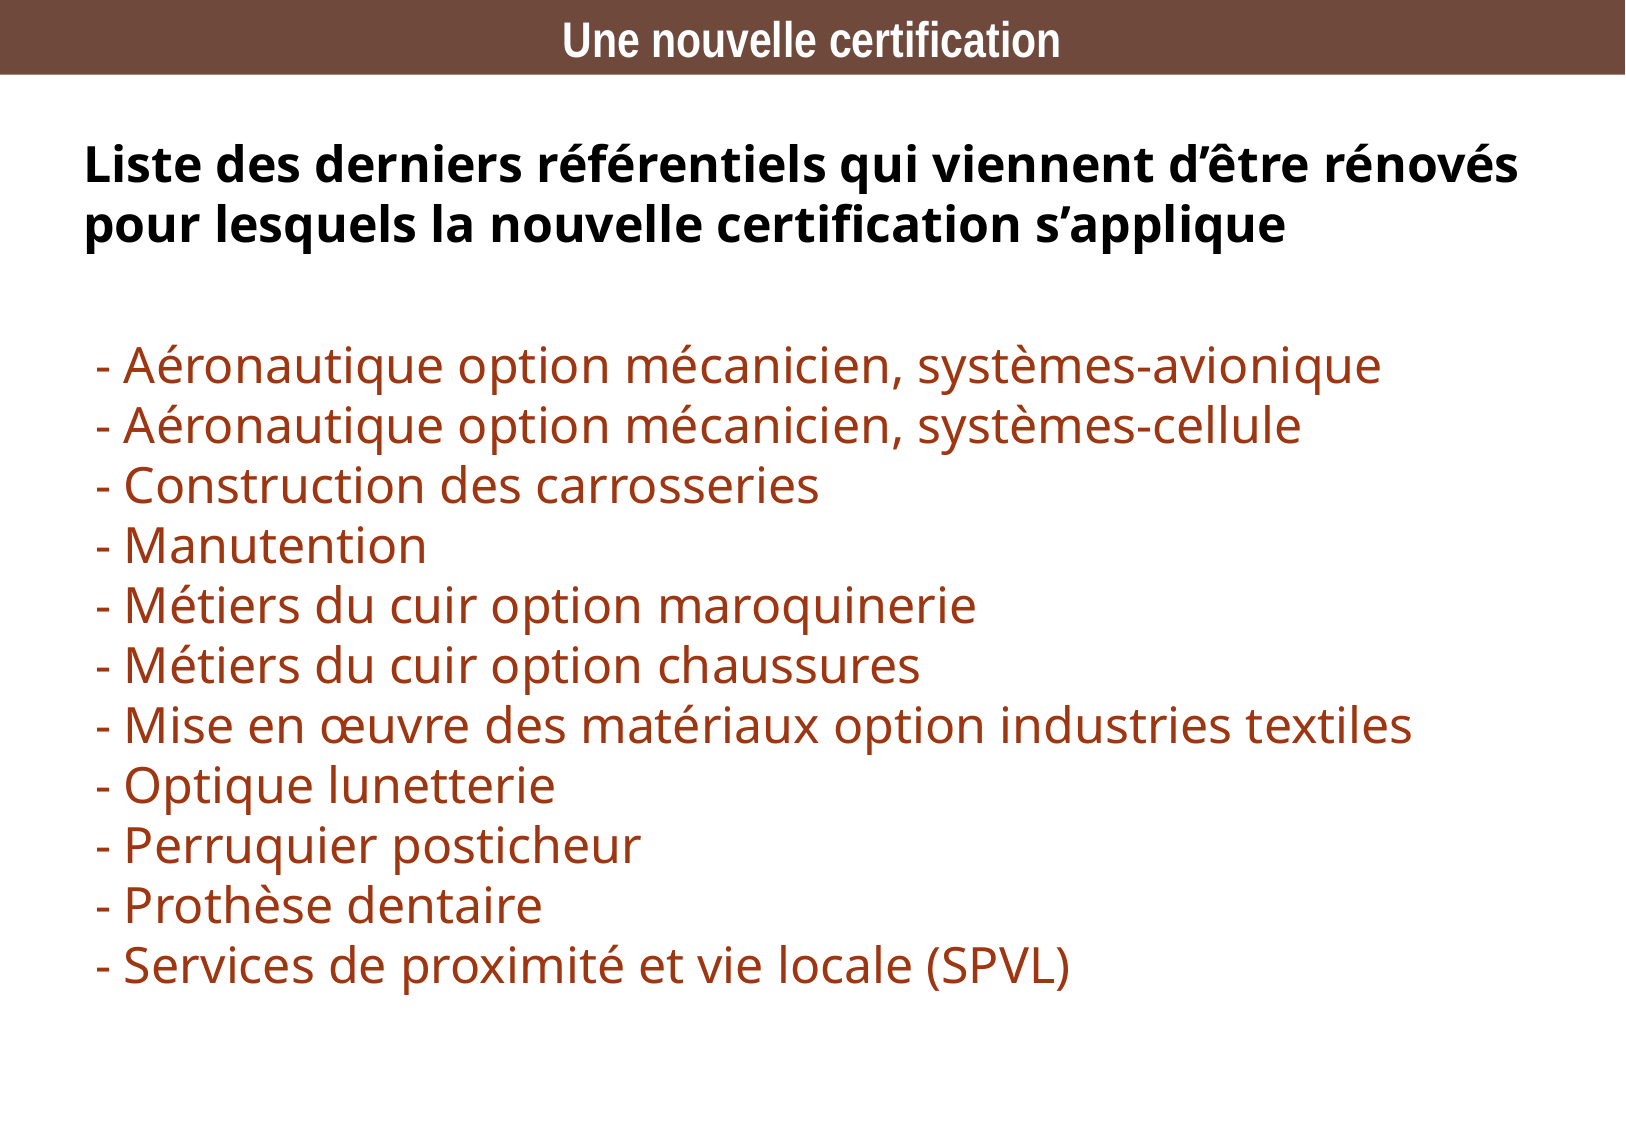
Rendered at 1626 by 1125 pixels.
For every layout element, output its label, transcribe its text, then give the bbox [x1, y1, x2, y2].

text_box Une nouvelle certification [0, 0, 1625, 75]
text_box - Aéronautique option mécanicien, systèmes-avionique - Aéronautique option mécanicien, systèmes-cellule - Construction des carrosseries - Manutention - Métiers du cuir option maroquinerie - Métiers du cuir option chaussures - Mise en œuvre des matériaux option industries textiles - Optique lunetterie - Perruquier posticheur - Prothèse dentaire - Services de proximité et vie locale (SPVL) [80, 326, 1581, 1061]
text_box Liste des derniers référentiels qui viennent d’être rénovés pour lesquels la nouvelle certification s’applique [68, 125, 1569, 261]
